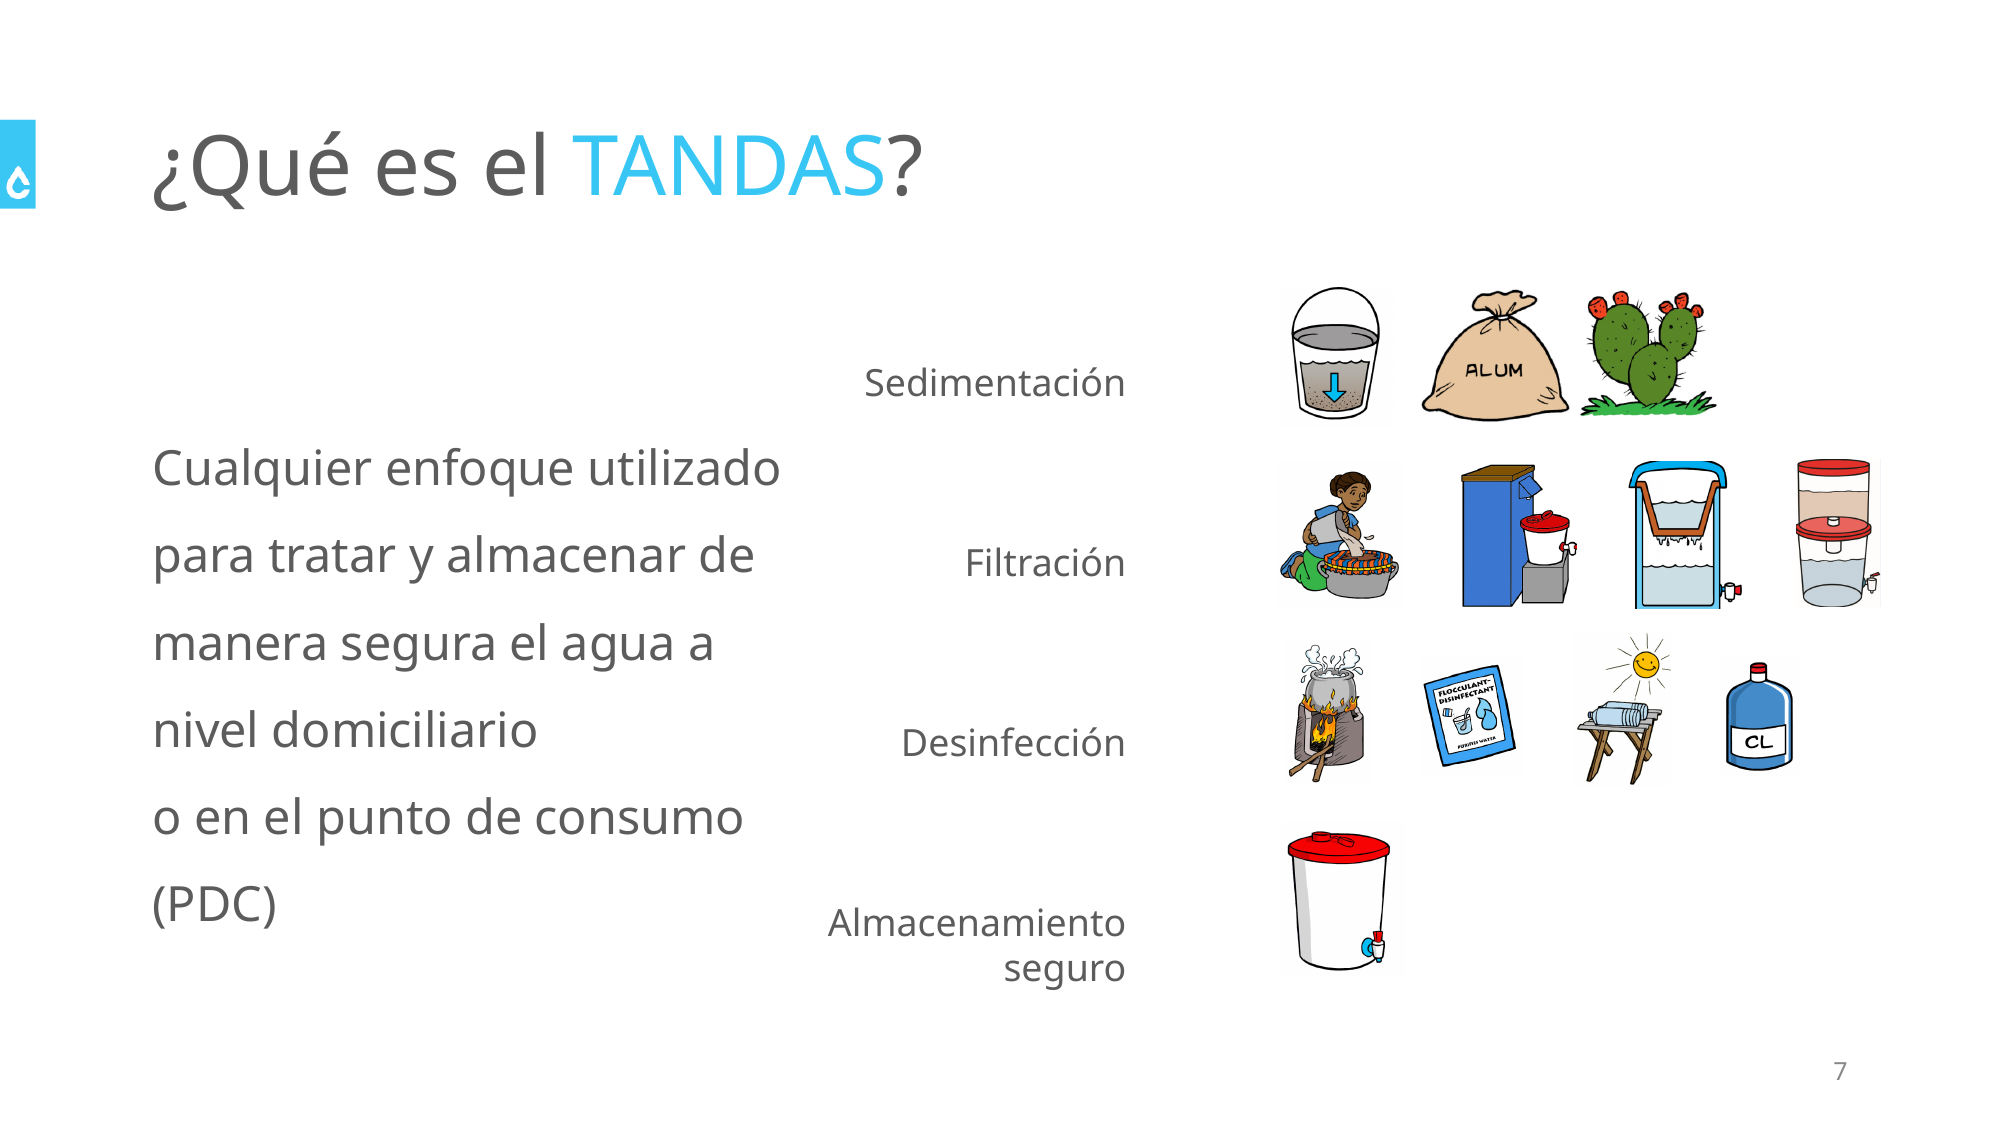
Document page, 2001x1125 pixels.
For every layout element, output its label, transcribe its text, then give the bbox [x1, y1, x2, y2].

title ¿Qué es el TANDAS? [137, 59, 1863, 278]
picture [1280, 821, 1406, 977]
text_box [1284, 632, 1800, 786]
text_box Sedimentación Filtración Desinfección Almacenamiento seguro [760, 351, 1142, 997]
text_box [1275, 281, 1724, 430]
list Cualquier enfoque utilizado para tratar y almacenar de manera segura el agua a nivel domiciliario o en el punto de consumo (PDC) [137, 400, 799, 1018]
picture [0, 119, 36, 209]
slide_number 7 [1412, 1042, 1863, 1103]
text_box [1275, 459, 1881, 609]
